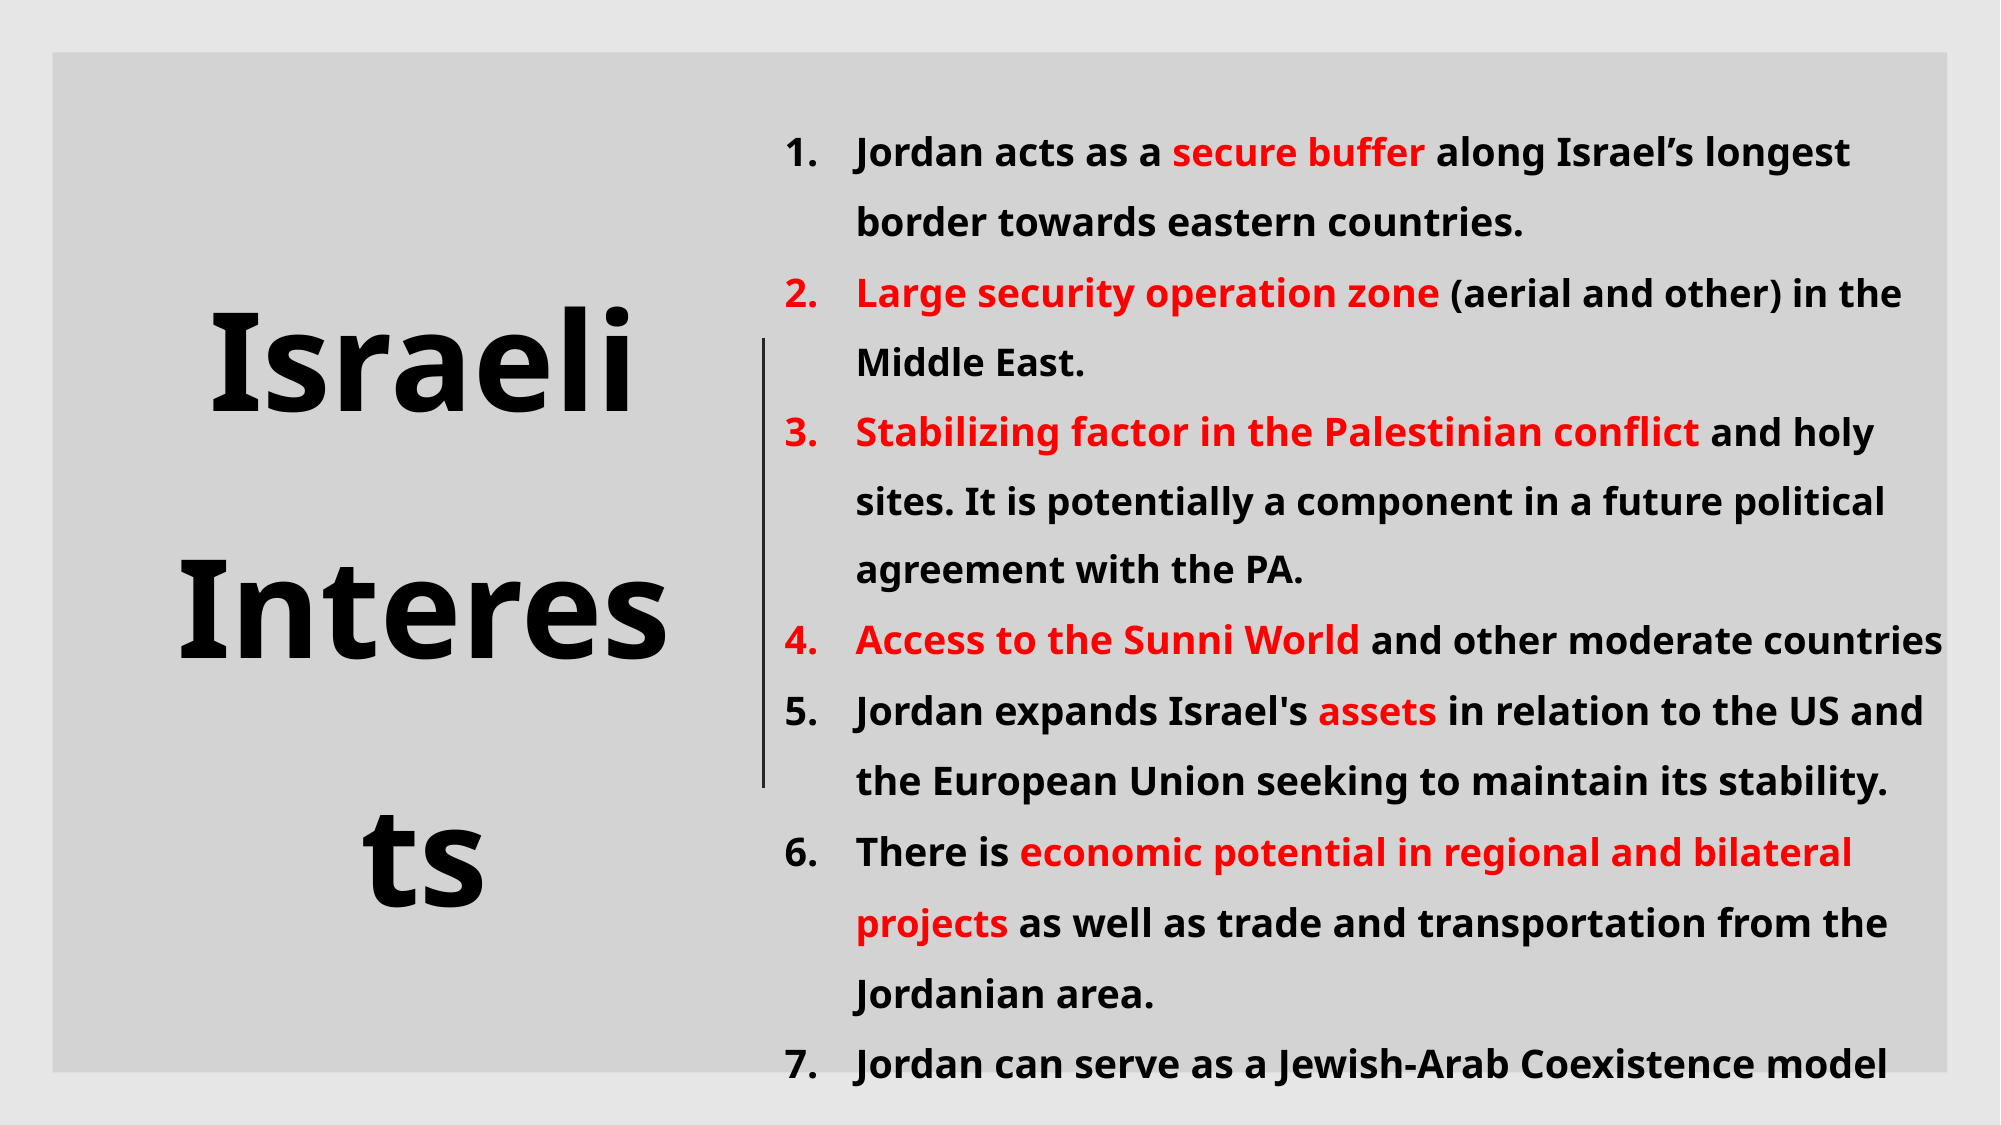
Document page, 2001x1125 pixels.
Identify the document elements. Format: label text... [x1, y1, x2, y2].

list Jordan acts as a secure buffer along Israel’s longest border towards eastern countries. Large security operation zone (aerial and other) in the Middle East. Stabilizing factor in the Palestinian conflict and holy sites. It is potentially a component in a future political agreement with the PA. Access to the Sunni World and other moderate countries Jordan expands Israel's assets in relation to the US and the European Union seeking to maintain its stability. There is economic potential in regional and bilateral projects as well as trade and transportation from the Jordanian area. Jordan can serve as a Jewish-Arab Coexistence model [769, 95, 1963, 1116]
title Israeli Interests [137, 158, 711, 967]
text_box [52, 51, 1948, 1073]
